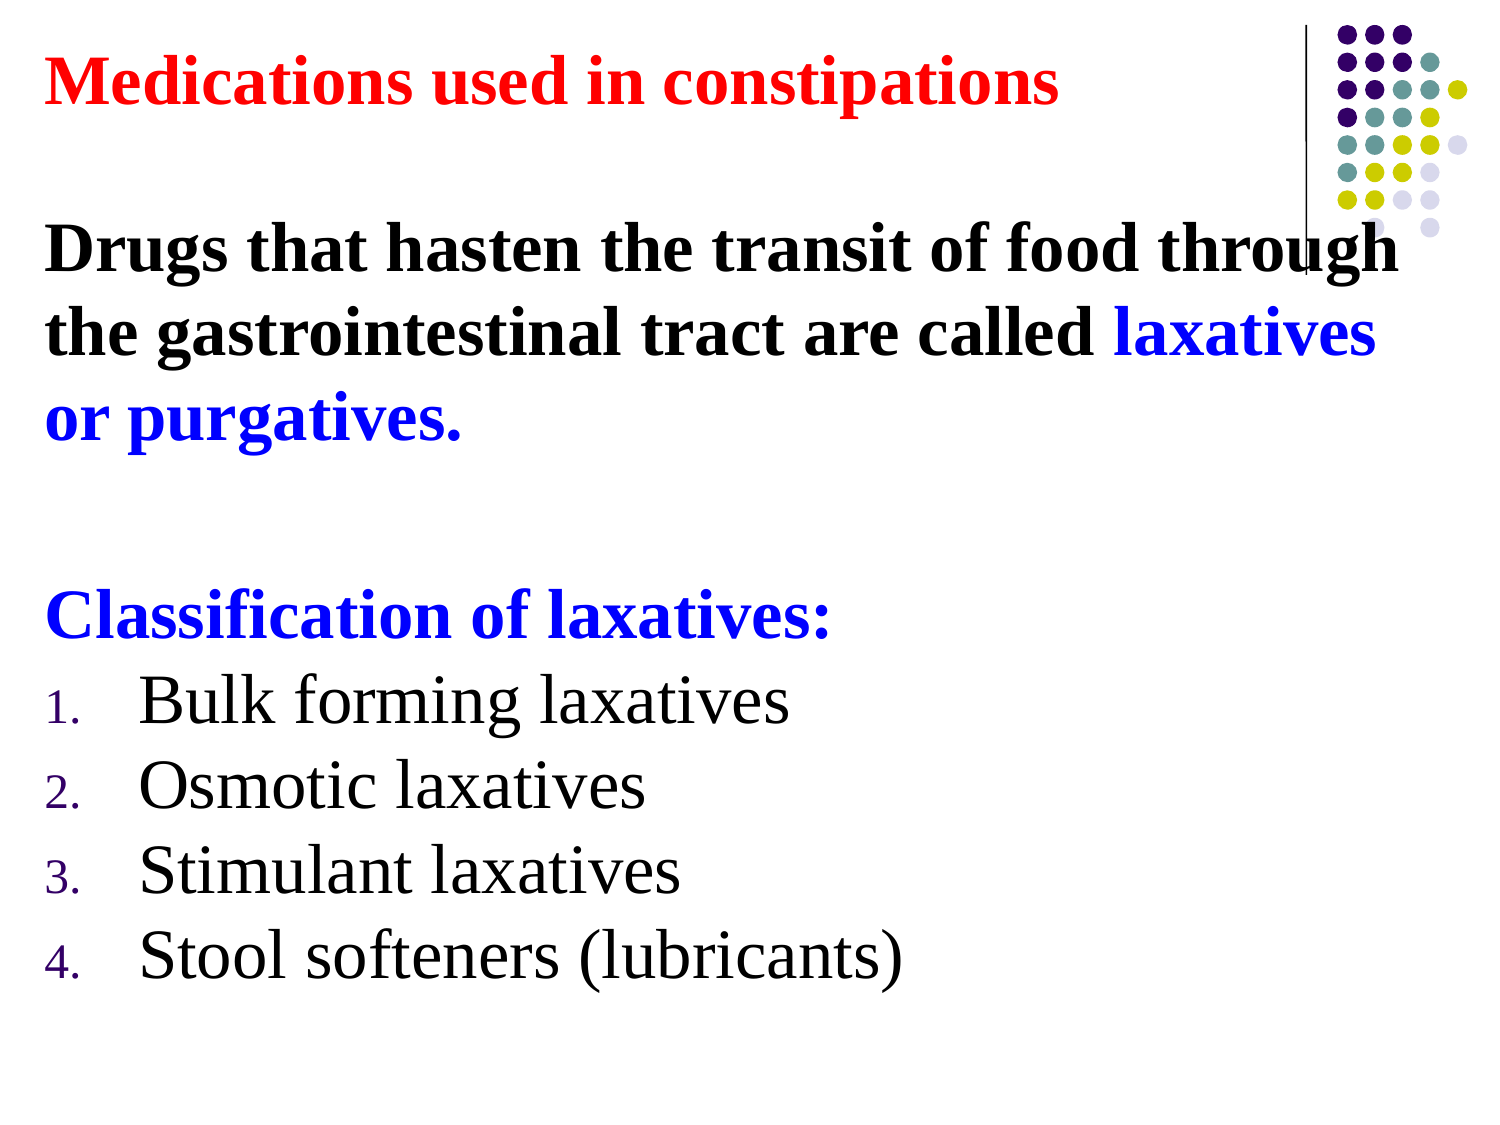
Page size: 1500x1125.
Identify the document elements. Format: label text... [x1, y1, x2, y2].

list Medications used in constipations Drugs that hasten the transit of food through the gastrointestinal tract are called laxatives or purgatives. Classification of laxatives: Bulk forming laxatives Osmotic laxatives Stimulant laxatives Stool softeners (lubricants) [29, 42, 1471, 1094]
